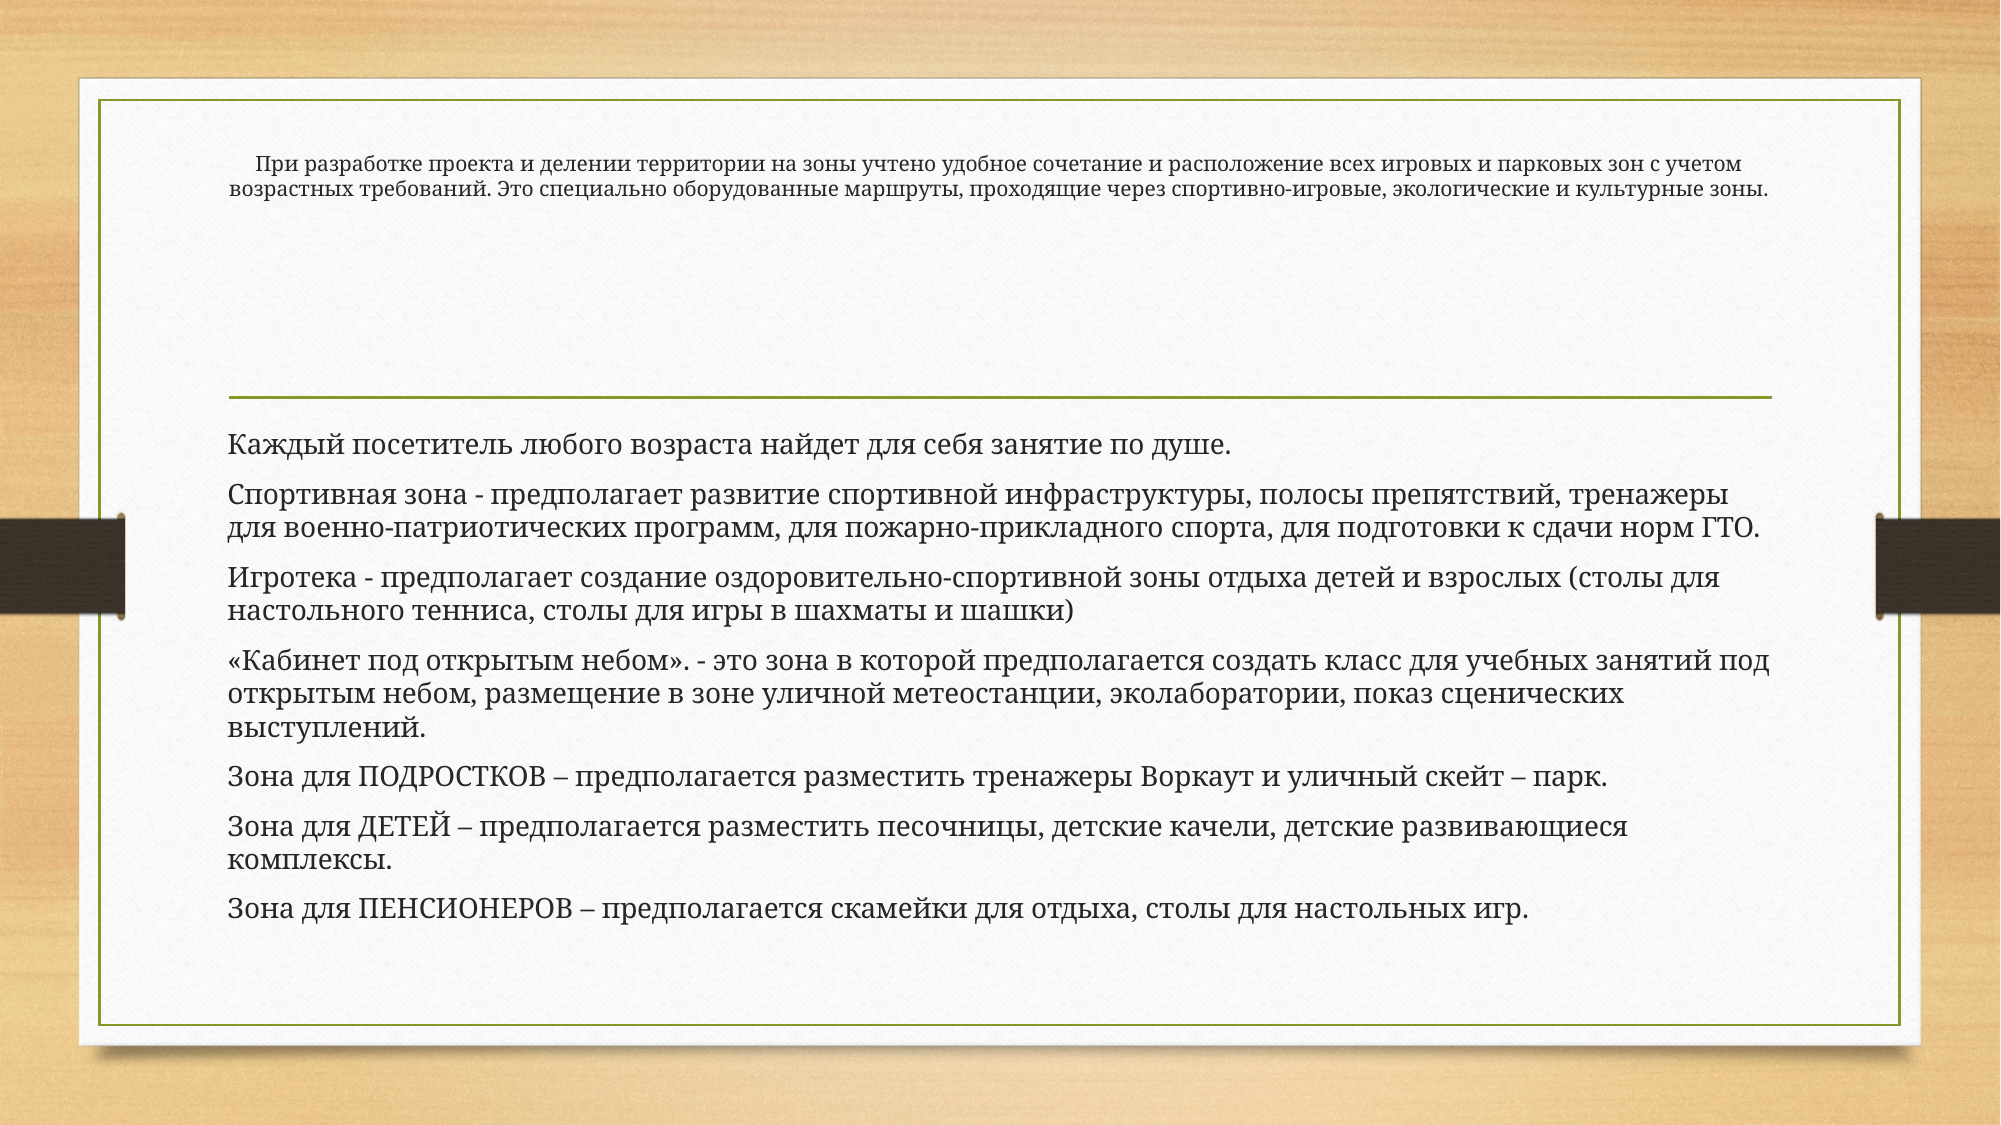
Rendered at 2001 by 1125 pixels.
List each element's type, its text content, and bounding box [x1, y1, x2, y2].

picture [0, 0, 2001, 1125]
title При разработке проекта и делении территории на зоны учтено удобное сочетание и расположение всех игровых и парковых зон с учетом возрастных требований. Это специально оборудованные маршруты, проходящие через спортивно-игровые, экологические и культурные зоны. [212, 135, 1788, 241]
list Каждый посетитель любого возраста найдет для себя занятие по душе. Спортивная зона - предполагает развитие спортивной инфраструктуры, полосы препятствий, тренажеры для военно-патриотических программ, для пожарно-прикладного спорта, для подготовки к сдачи норм ГТО. Игротека - предполагает создание оздоровительно-спортивной зоны отдыха детей и взрослых (столы для настольного тенниса, столы для игры в шахматы и шашки) «Кабинет под открытым небом». - это зона в которой предполагается создать класс для учебных занятий под открытым небом, размещение в зоне уличной метеостанции, эколаборатории, показ сценических выступлений. Зона для ПОДРОСТКОВ – предполагается разместить тренажеры Воркаут и уличный скейт – парк. Зона для ДЕТЕЙ – предполагается разместить песочницы, детские качели, детские развивающиеся комплексы. Зона для ПЕНСИОНЕРОВ – предполагается скамейки для отдыха, столы для настольных игр. [212, 419, 1788, 964]
